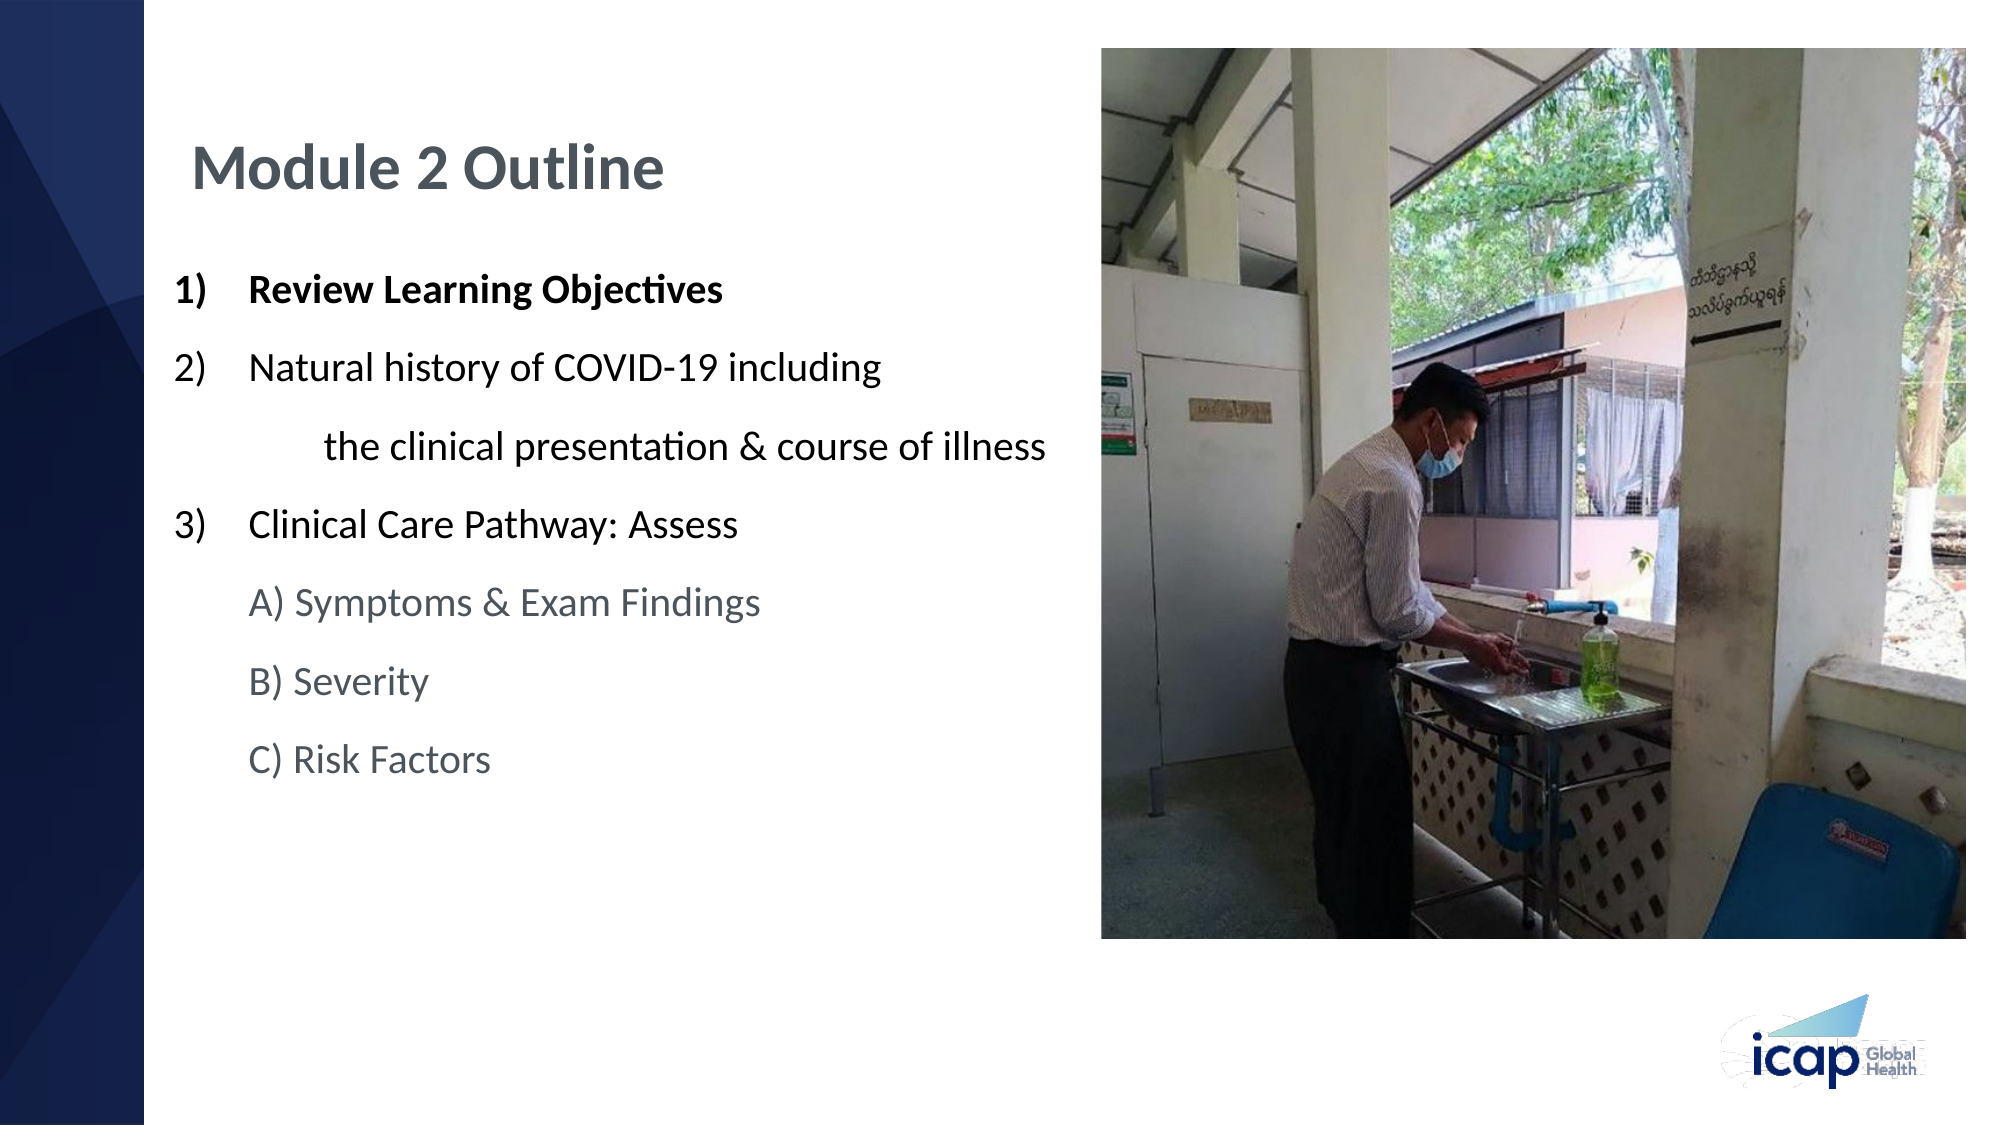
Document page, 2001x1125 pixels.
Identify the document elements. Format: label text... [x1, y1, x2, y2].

title Module 2 Outline [176, 117, 1095, 211]
picture [0, 0, 144, 1125]
picture [1100, 48, 1970, 939]
list Review Learning Objectives Natural history of COVID-19 including the clinical presentation & course of illness Clinical Care Pathway: Assess A) Symptoms & Exam Findings B) Severity C) Risk Factors [158, 234, 1786, 971]
picture [1753, 994, 1916, 1089]
